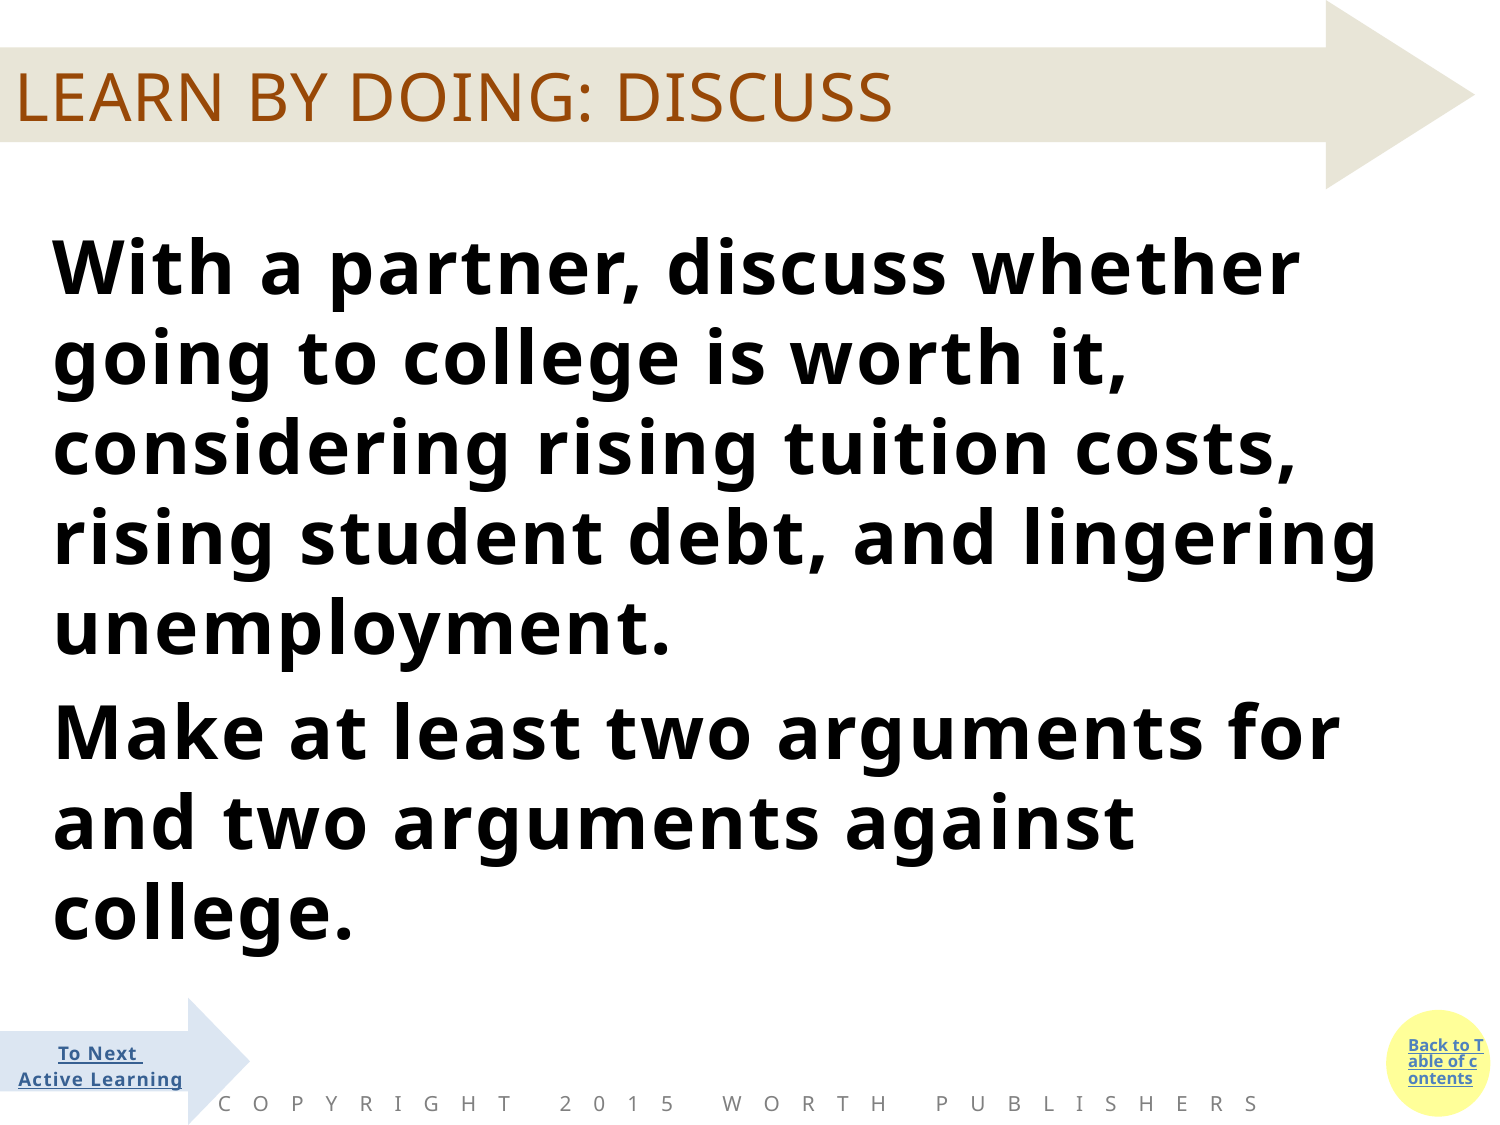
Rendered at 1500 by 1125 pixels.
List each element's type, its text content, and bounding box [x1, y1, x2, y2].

footer Copyright 2015 Worth Publishers [203, 1083, 1368, 1121]
text_box To Next Active Learning [3, 1034, 198, 1101]
list With a partner, discuss whether going to college is worth it, considering rising tuition costs, rising student debt, and lingering unemployment. Make at least two arguments for and two arguments against college. [37, 212, 1426, 1043]
